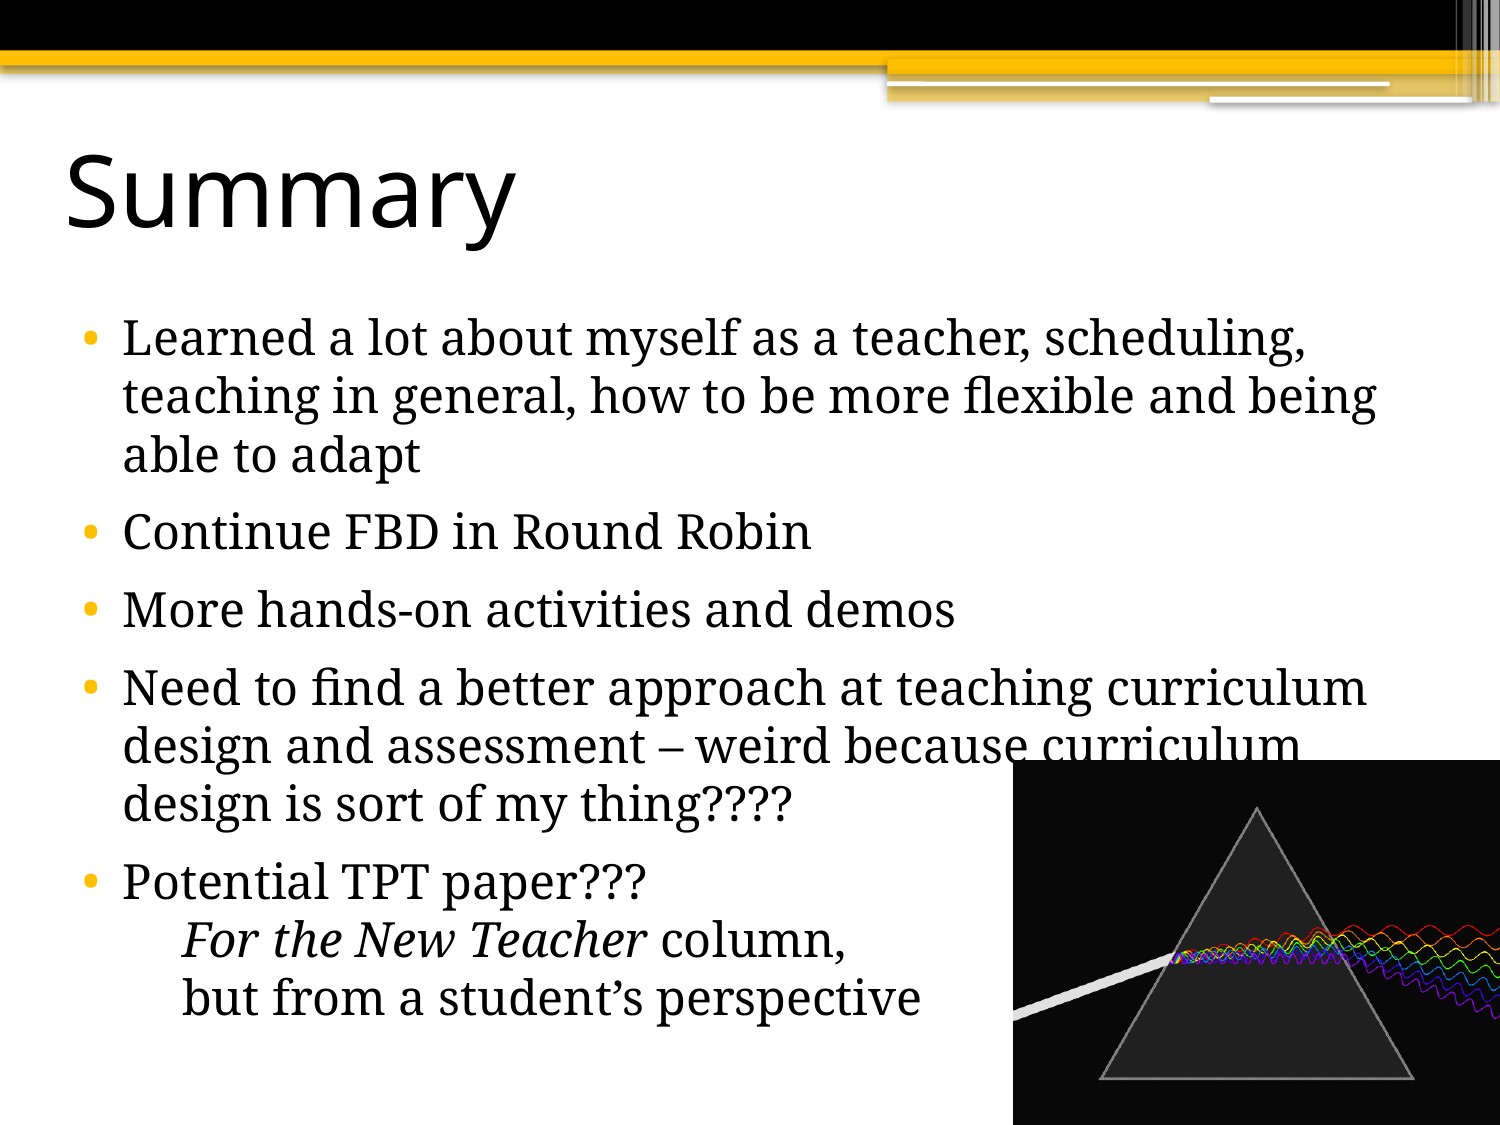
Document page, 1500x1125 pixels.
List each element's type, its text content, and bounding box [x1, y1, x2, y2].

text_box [1012, 759, 1500, 1125]
list Learned a lot about myself as a teacher, scheduling, teaching in general, how to be more flexible and being able to adapt Continue FBD in Round Robin More hands-on activities and demos Need to find a better approach at teaching curriculum design and assessment – weird because curriculum design is sort of my thing???? Potential TPT paper??? For the New Teacher column, but from a student’s perspective [50, 299, 1475, 1038]
title Summary [50, 99, 738, 275]
